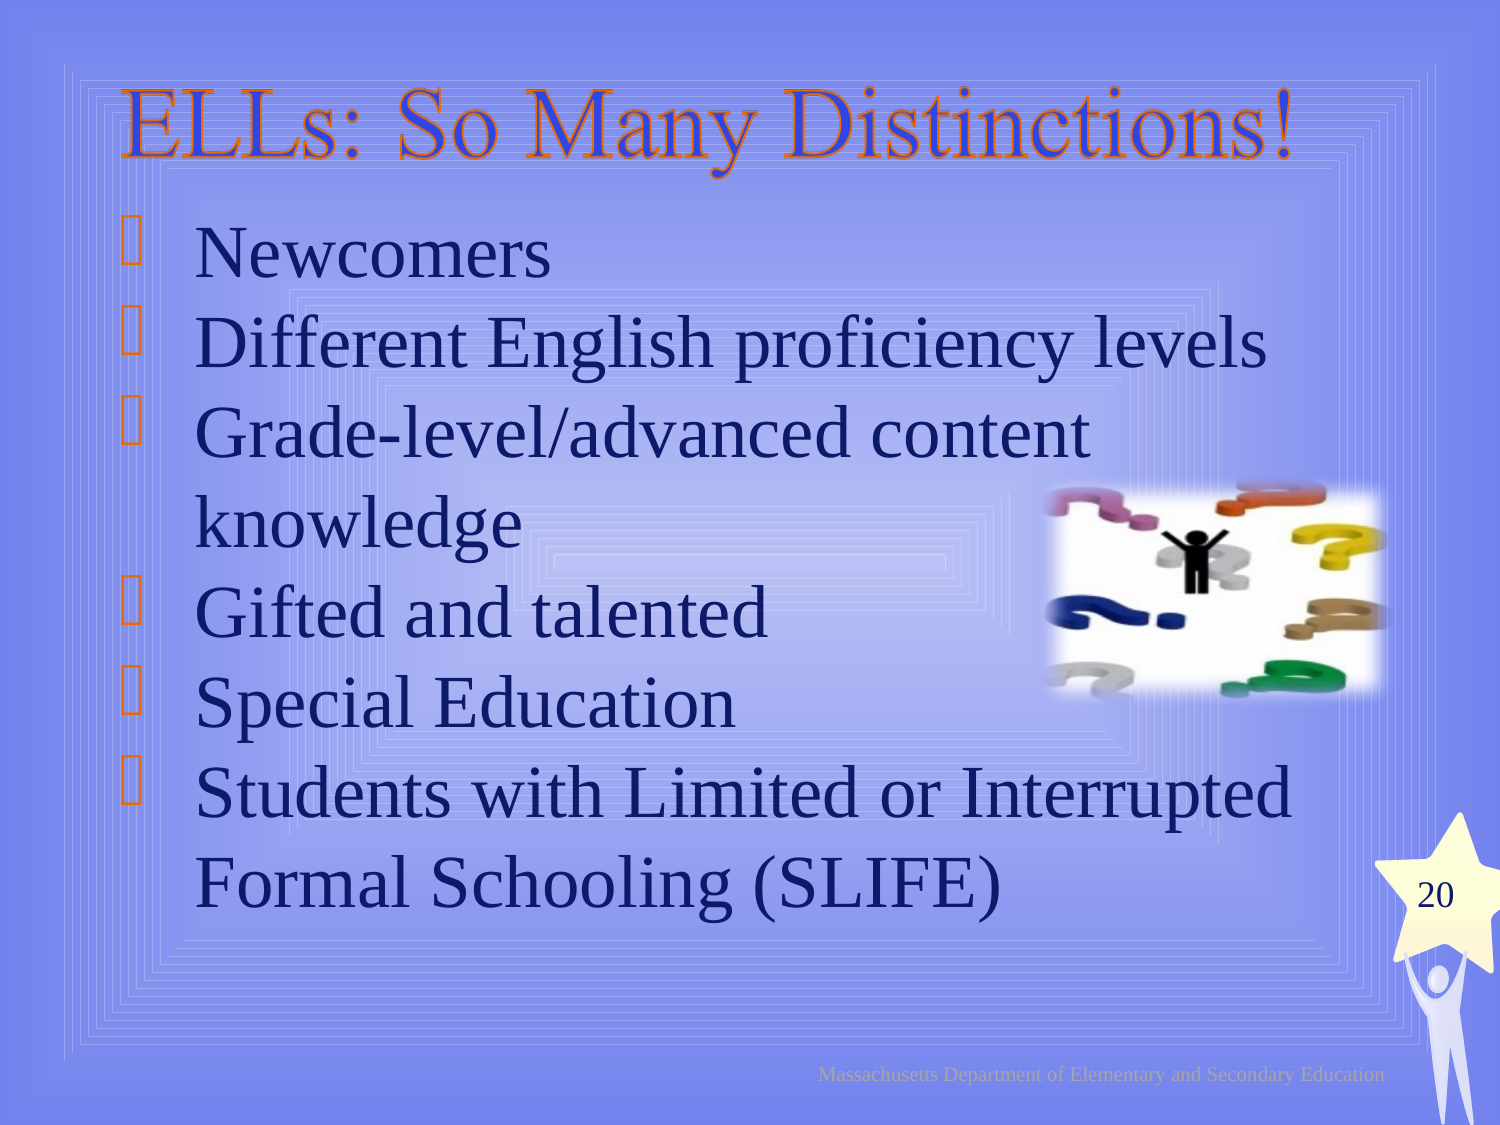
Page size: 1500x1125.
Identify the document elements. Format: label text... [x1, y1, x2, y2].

text_box 20 [1392, 862, 1480, 938]
text_box Massachusetts Department of Elementary and Secondary Education [512, 1042, 1400, 1103]
text_box Newcomers Different English proficiency levels Grade-level/advanced content knowledge Gifted and talented Special Education Students with Limited or Interrupted Formal Schooling (SLIFE) [104, 205, 1405, 950]
picture [1037, 474, 1397, 709]
picture [58, 29, 1457, 197]
